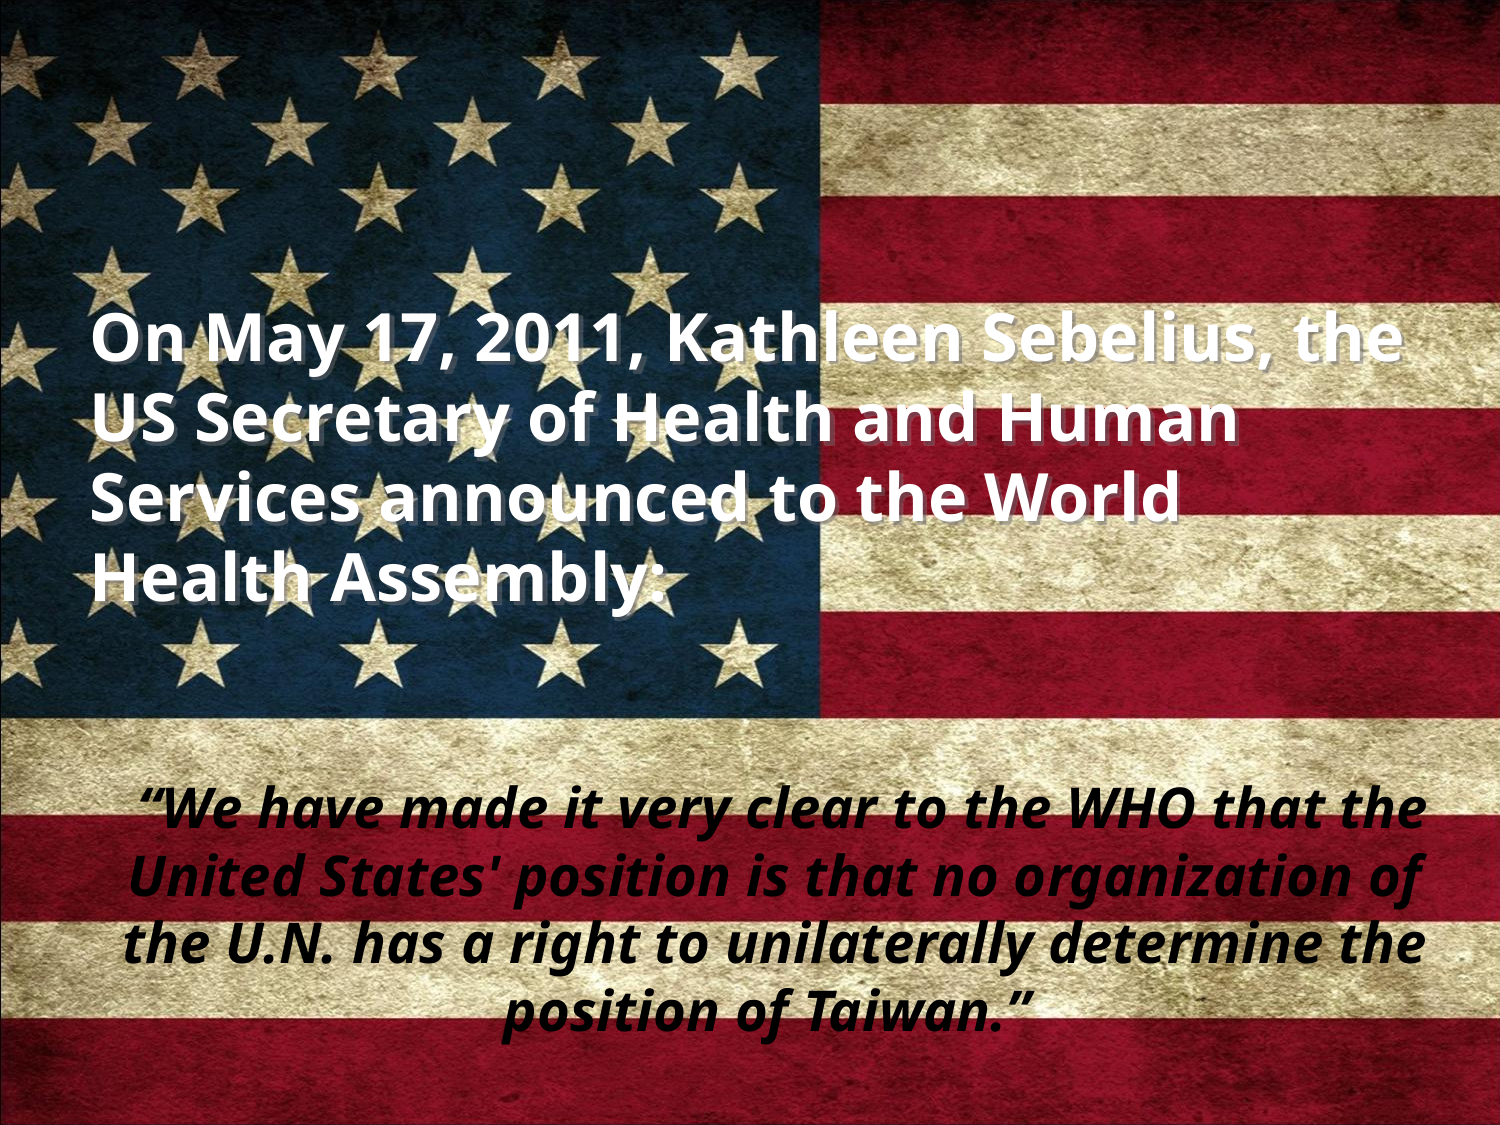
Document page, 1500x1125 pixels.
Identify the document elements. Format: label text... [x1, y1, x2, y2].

picture [0, 0, 1500, 1125]
text_box “We have made it very clear to the WHO that the United States' position is that no organization of the U.N. has a right to unilaterally determine the position of Taiwan.” [75, 762, 1475, 1050]
text_box On May 17, 2011, Kathleen Sebelius, the US Secretary of Health and Human Services announced to the World Health Assembly: [74, 287, 1438, 622]
